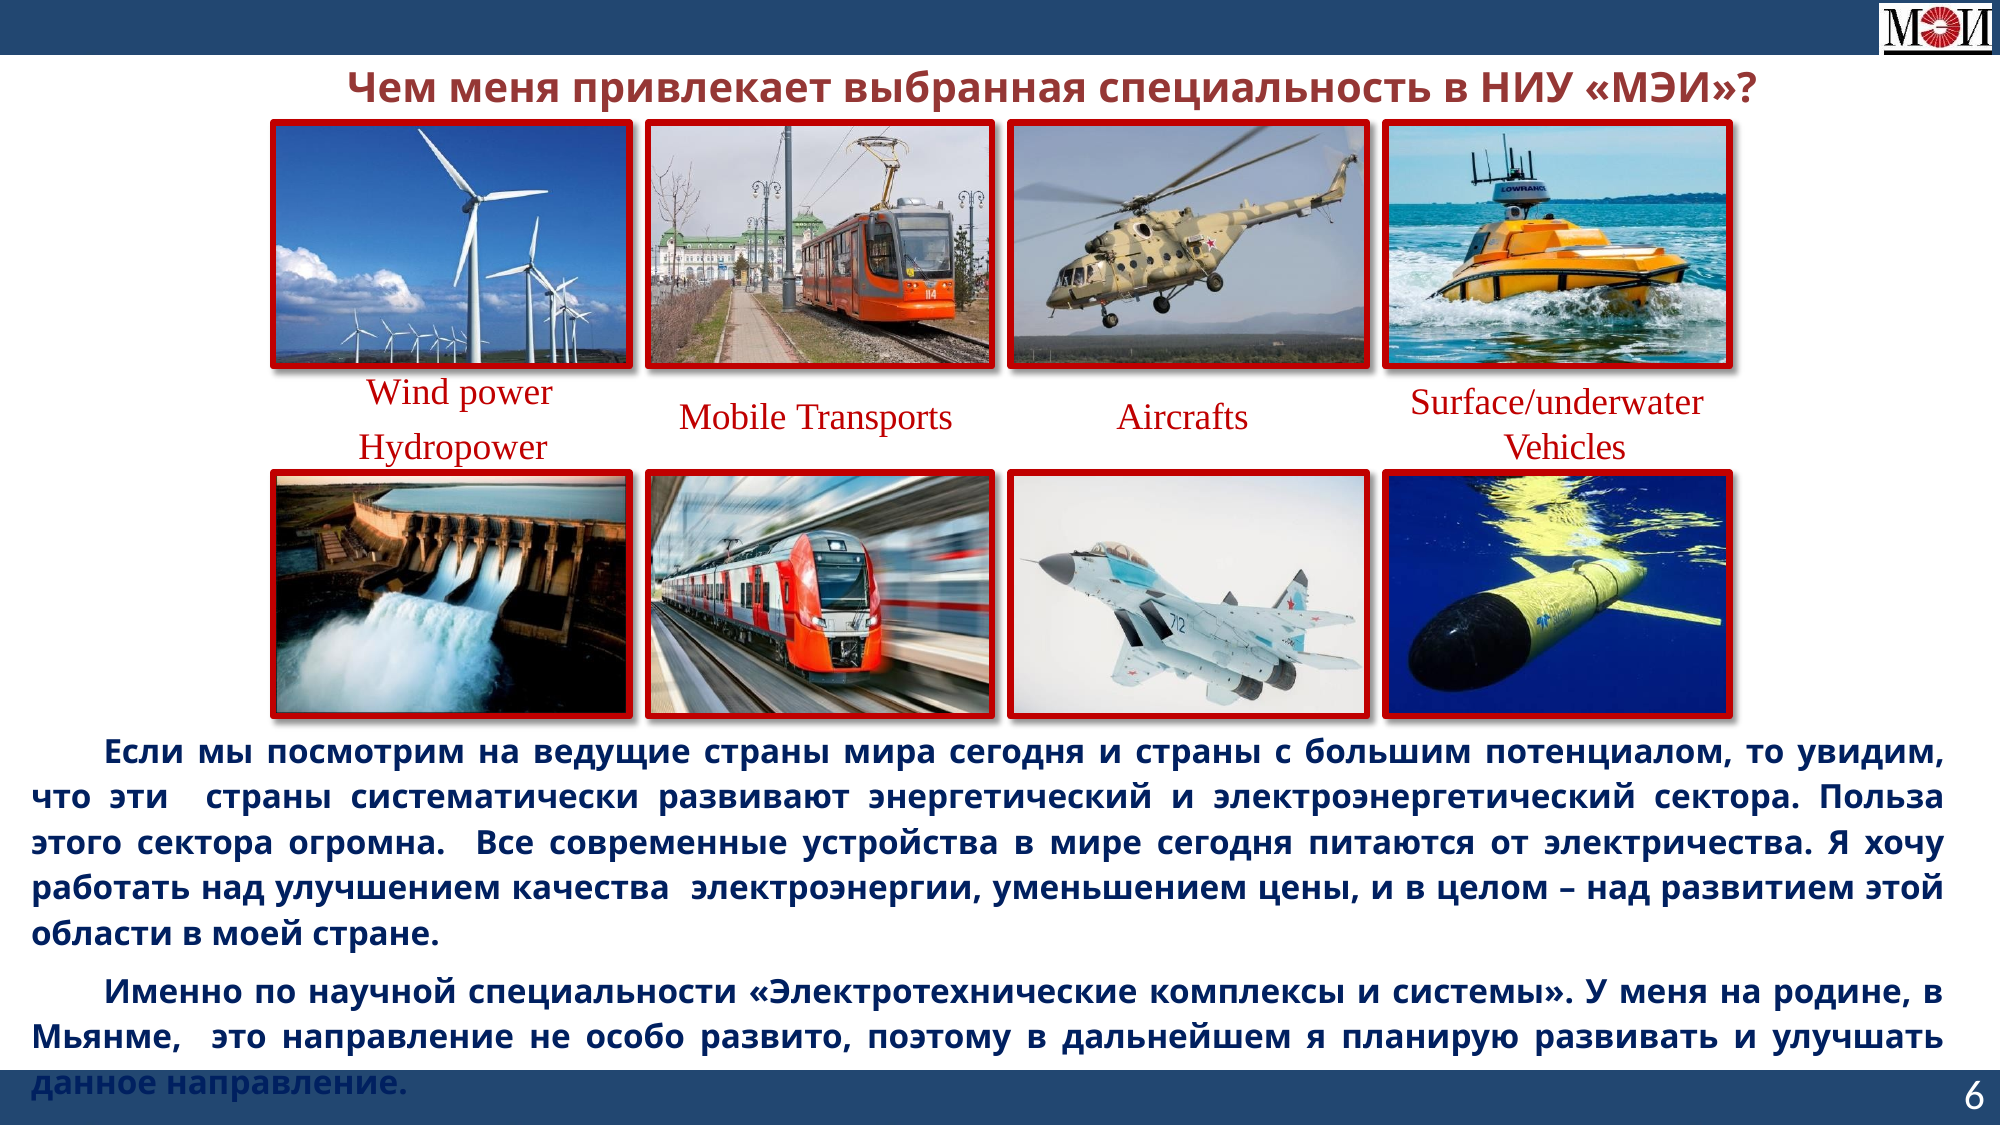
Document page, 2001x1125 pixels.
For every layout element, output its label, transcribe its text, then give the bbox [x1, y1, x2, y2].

text_box Wind power Hydropower [356, 391, 554, 463]
slide_number 6 [1957, 1075, 1992, 1125]
text_box Aircrafts [1114, 391, 1252, 437]
picture [0, 1070, 2000, 1125]
title Чем меня привлекает выбранная специальность в НИУ «МЭИ»? [345, 58, 1850, 249]
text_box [266, 464, 1746, 733]
text_box Если мы посмотрим на ведущие страны мира сегодня и страны с большим потенциалом, то увидим, что эти страны систематически развивают энергетический и электроэнергетический сектора. Польза этого сектора огромна. Все современные устройства в мире сегодня питаются от электричества. Я хочу работать над улучшением качества электроэнергии, уменьшением цены, и в целом – над развитием этой области в моей стране. Именно по научной специальности «Электротехнические комплексы и системы». У меня на родине, в Мьянме, это направление не особо развито, поэтому в дальнейшем я планирую развивать и улучшать данное направление. [28, 722, 1948, 1101]
text_box Surface/underwater Vehicles [1408, 391, 1707, 463]
text_box Mobile Transports [676, 391, 957, 437]
picture [0, 0, 2000, 55]
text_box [266, 114, 1745, 383]
